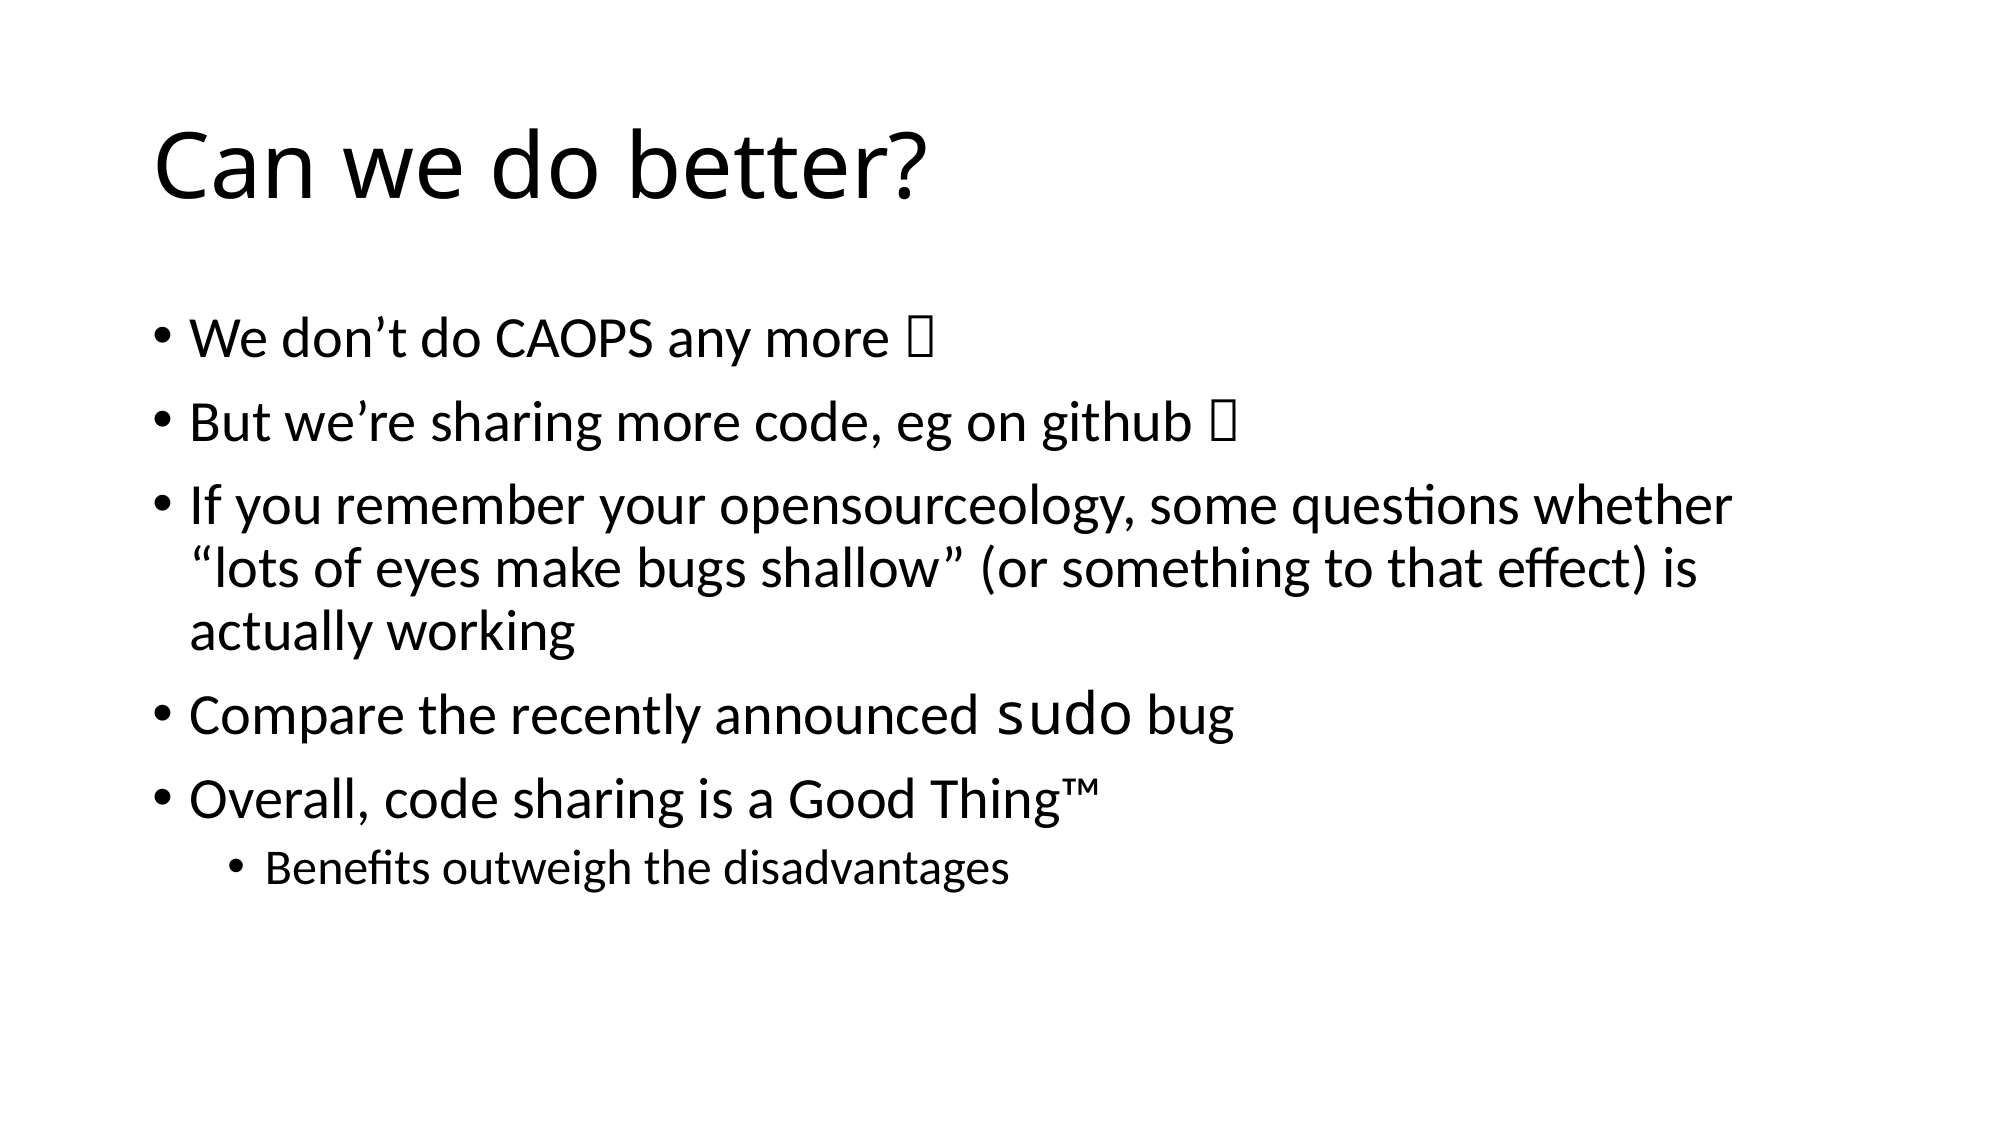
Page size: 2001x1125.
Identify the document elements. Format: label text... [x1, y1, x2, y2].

title Can we do better? [137, 59, 1863, 278]
list We don’t do CAOPS any more  But we’re sharing more code, eg on github  If you remember your opensourceology, some questions whether “lots of eyes make bugs shallow” (or something to that effect) is actually working Compare the recently announced sudo bug Overall, code sharing is a Good Thing™ Benefits outweigh the disadvantages [137, 299, 1863, 1014]
